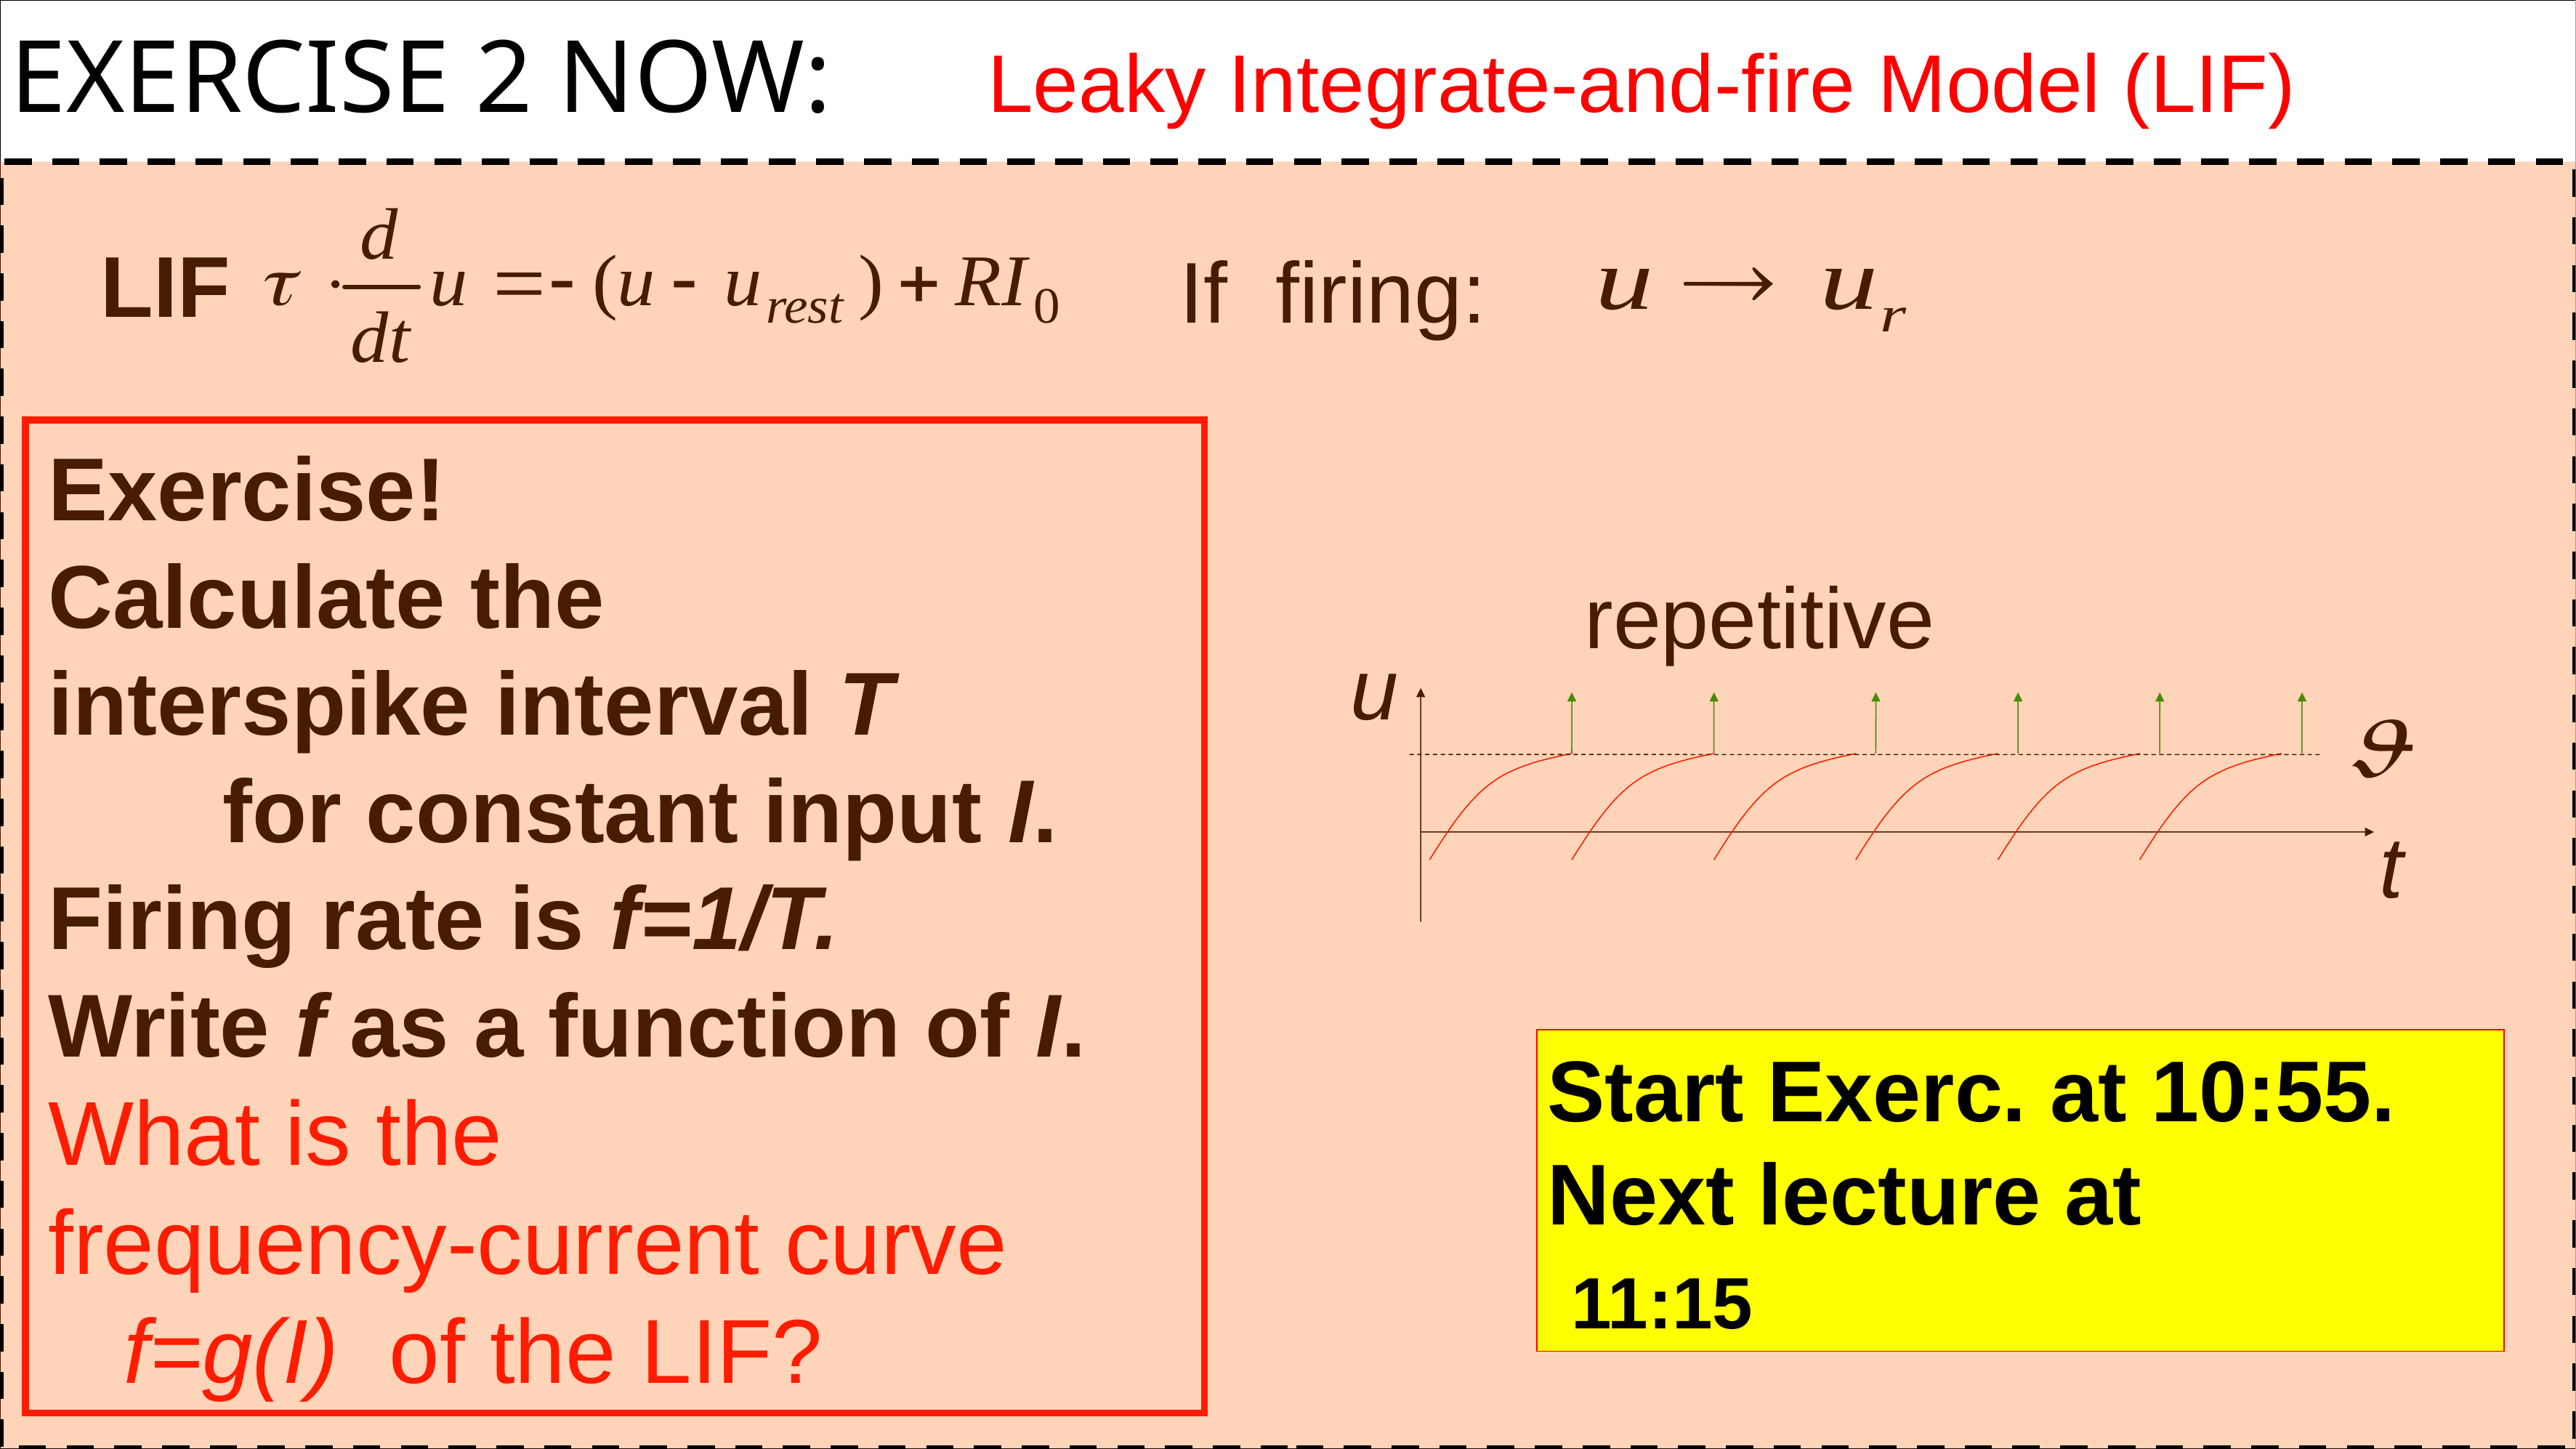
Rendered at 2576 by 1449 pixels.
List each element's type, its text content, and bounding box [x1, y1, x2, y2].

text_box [254, 181, 1076, 386]
text_box [0, 182, 2576, 1449]
text_box EXERCISE 2 NOW: Leaky Integrate-and-fire Model (LIF) [0, 7, 2576, 182]
text_box [0, 0, 2576, 7]
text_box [1339, 557, 2444, 922]
text_box Start Exerc. at 10:55. Next lecture at 11:15 [1536, 1030, 2504, 1352]
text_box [1167, 221, 1933, 353]
